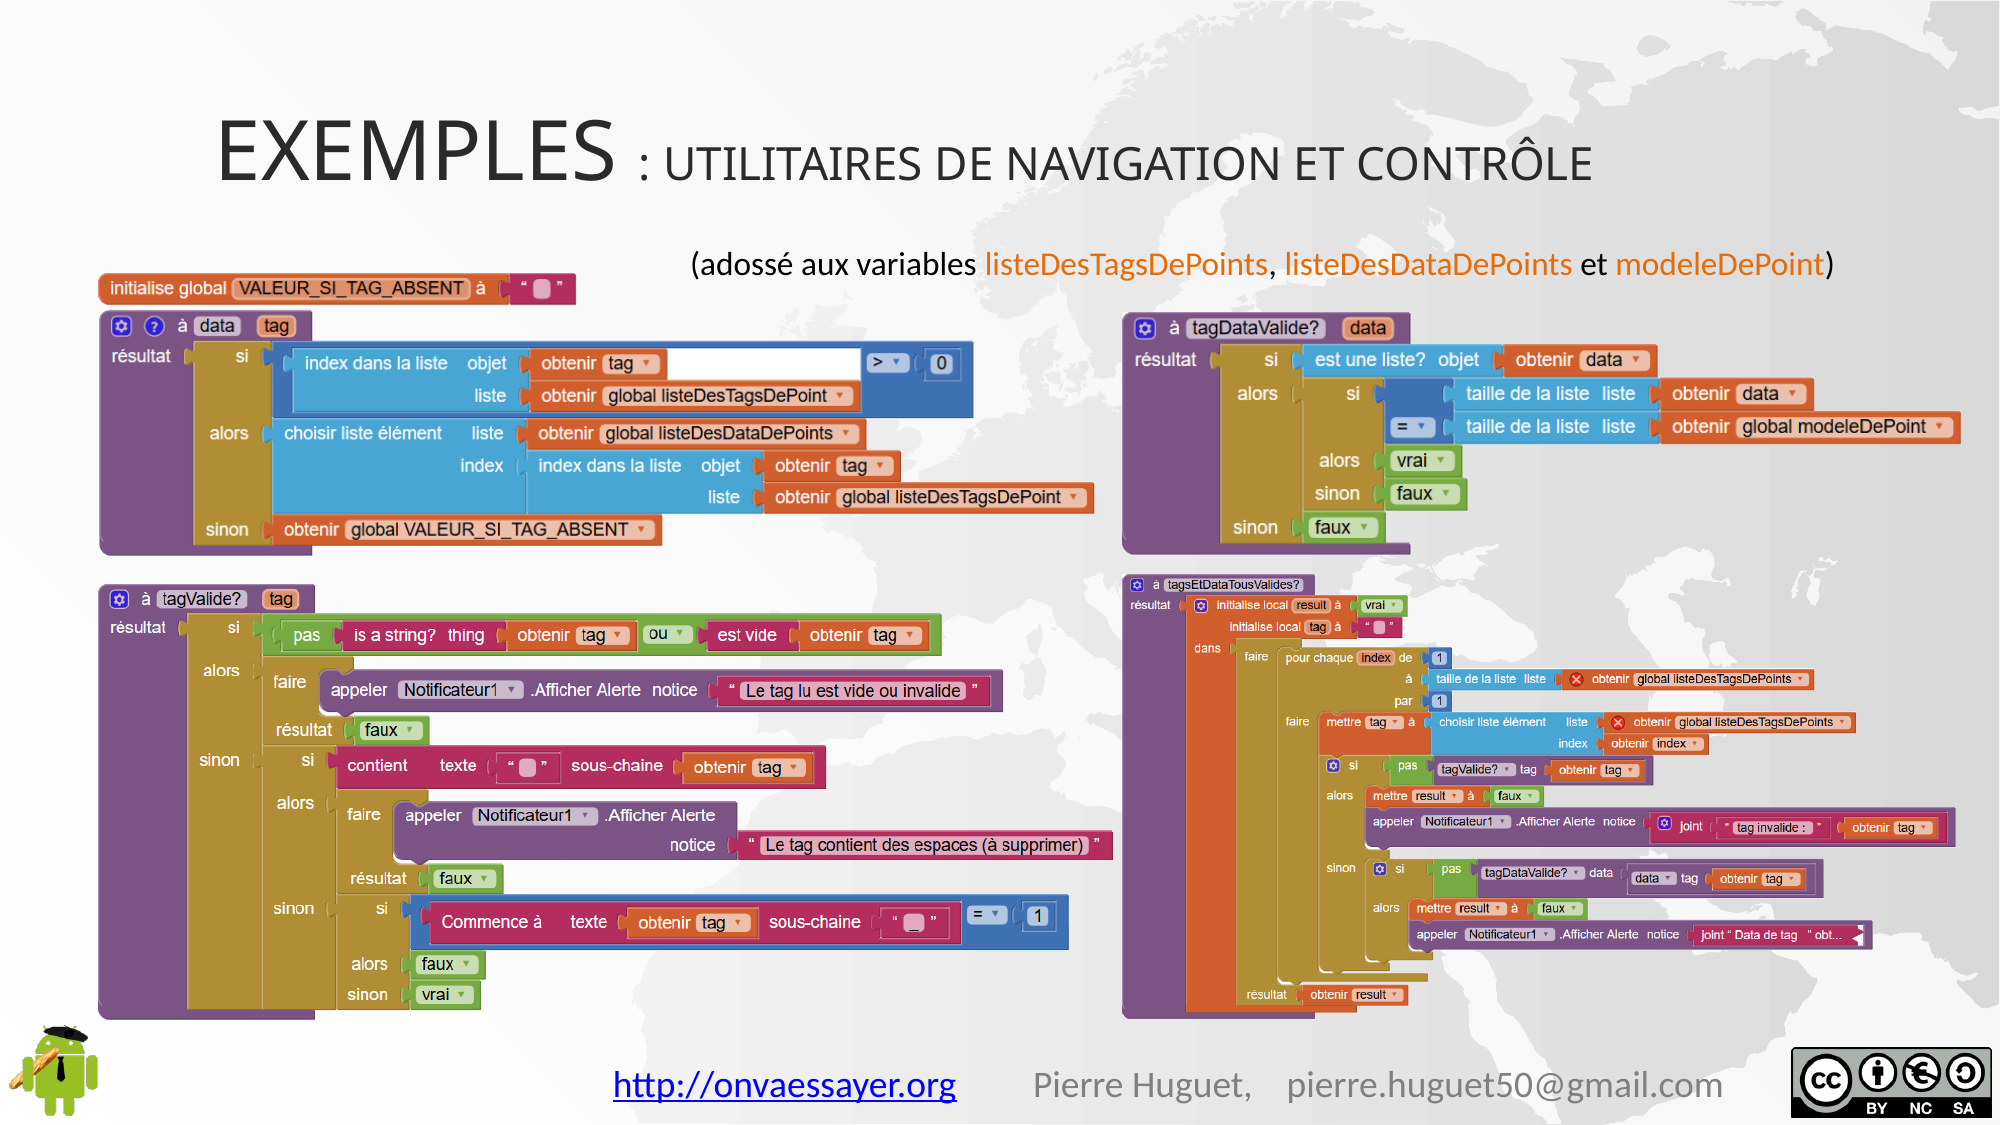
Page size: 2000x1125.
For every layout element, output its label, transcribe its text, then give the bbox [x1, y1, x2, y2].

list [1122, 574, 1956, 1021]
picture [1122, 312, 1969, 556]
text_box (adossé aux variables listeDesTagsDePoints, listeDesDataDePoints et modeleDePoint) [675, 235, 1858, 290]
picture [98, 583, 1115, 1021]
picture [98, 271, 1095, 556]
title Exemples : utilitaires de navigation et contrôle [199, 45, 1800, 263]
picture [7, 1022, 102, 1118]
picture [1791, 1047, 1992, 1118]
